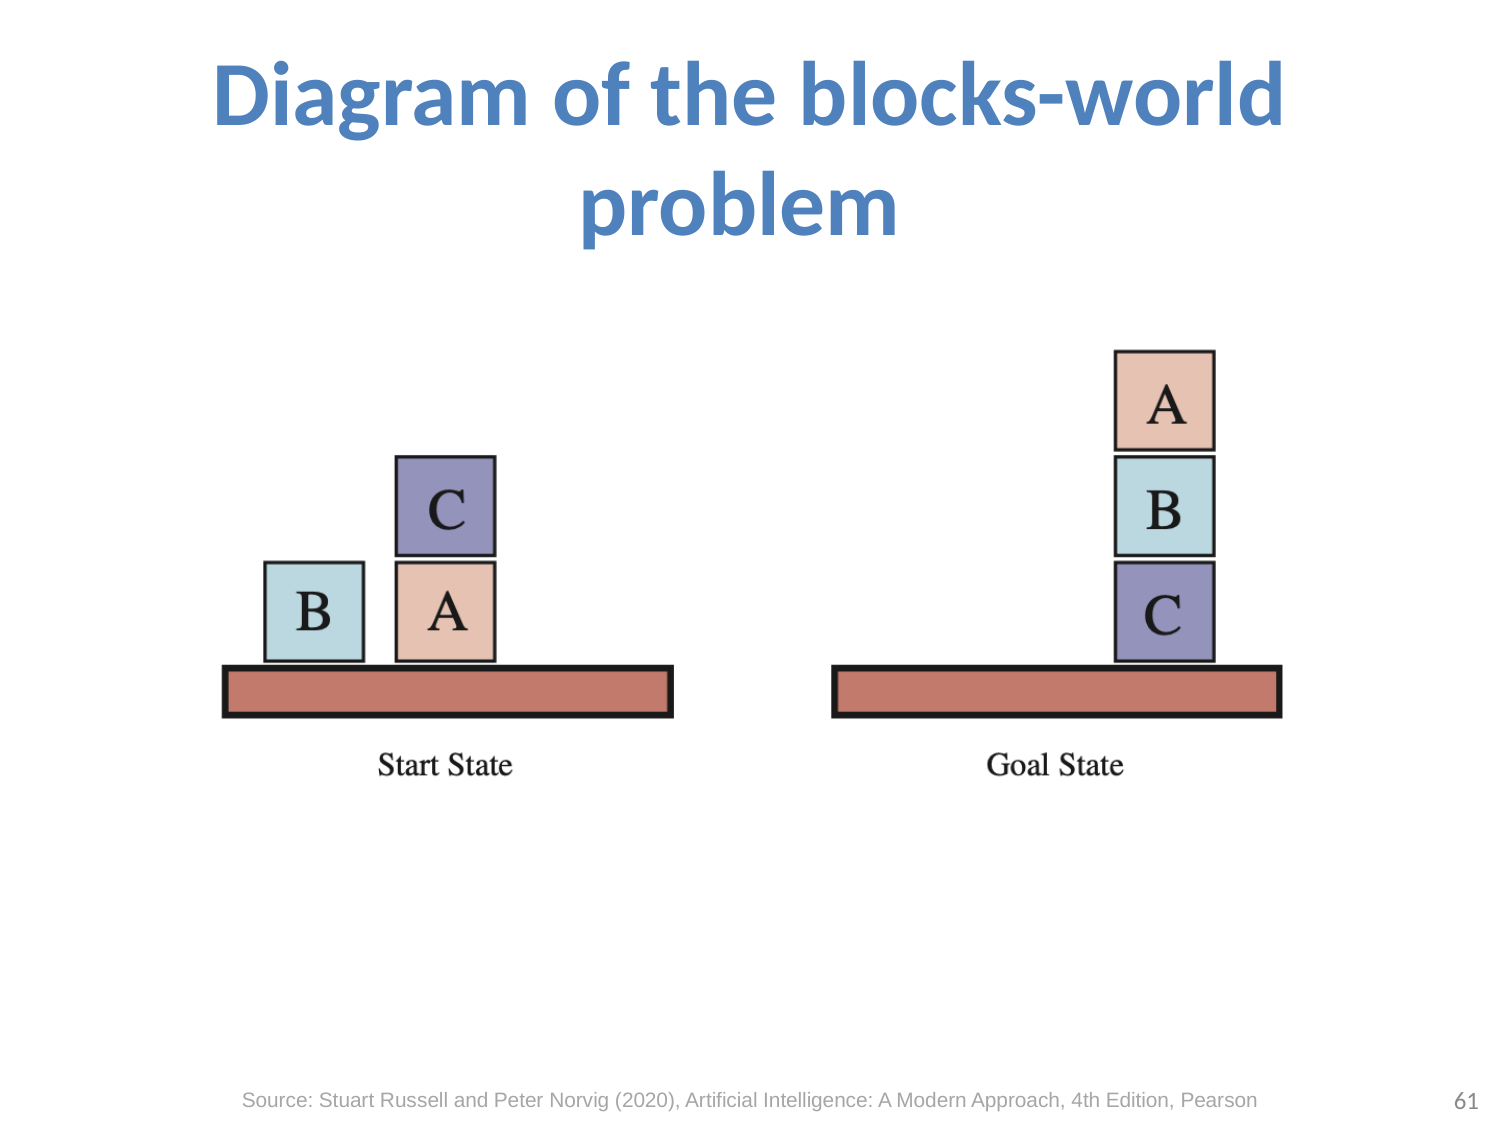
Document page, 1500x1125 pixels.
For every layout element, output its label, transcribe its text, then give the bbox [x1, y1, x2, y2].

picture [204, 335, 1295, 790]
slide_number 61 [1144, 1069, 1495, 1125]
text_box Source: Stuart Russell and Peter Norvig (2020), Artificial Intelligence: A Modern Approach, 4th Edition, Pearson [177, 1079, 1323, 1119]
title Diagram of the blocks-world problem [41, 20, 1459, 268]
